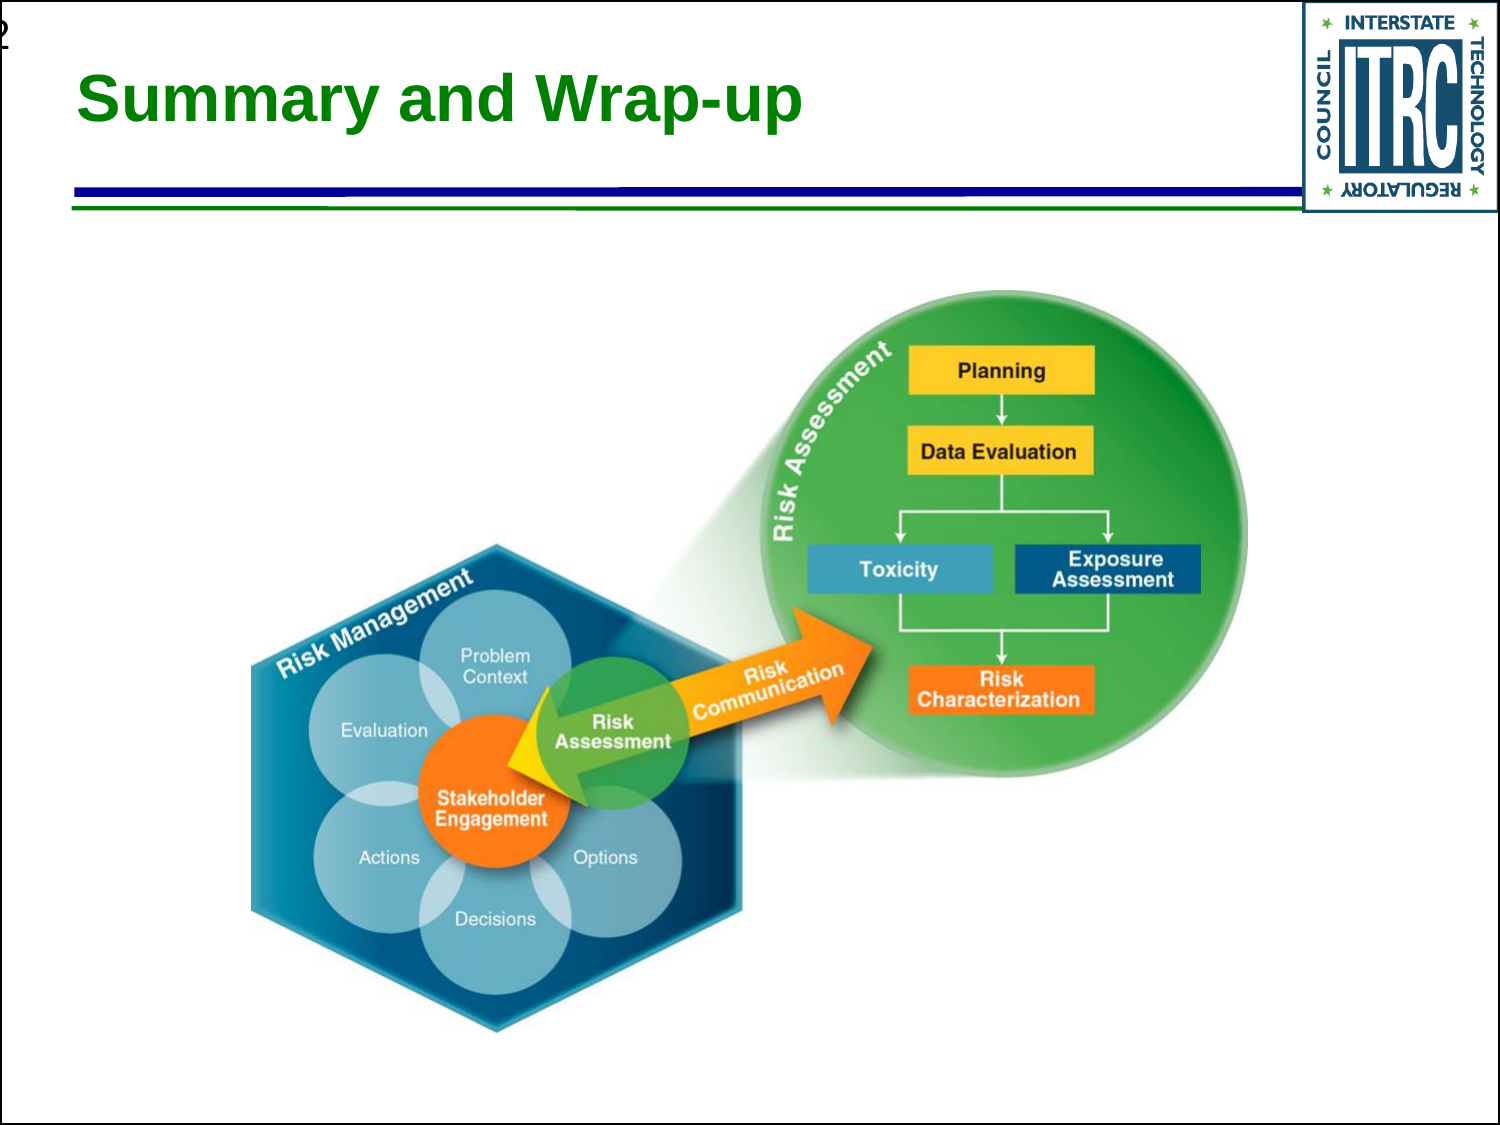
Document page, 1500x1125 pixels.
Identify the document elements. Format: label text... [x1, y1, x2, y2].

picture [251, 290, 1249, 1033]
title Summary and Wrap-up [61, 15, 1307, 188]
picture [1302, 2, 1498, 213]
